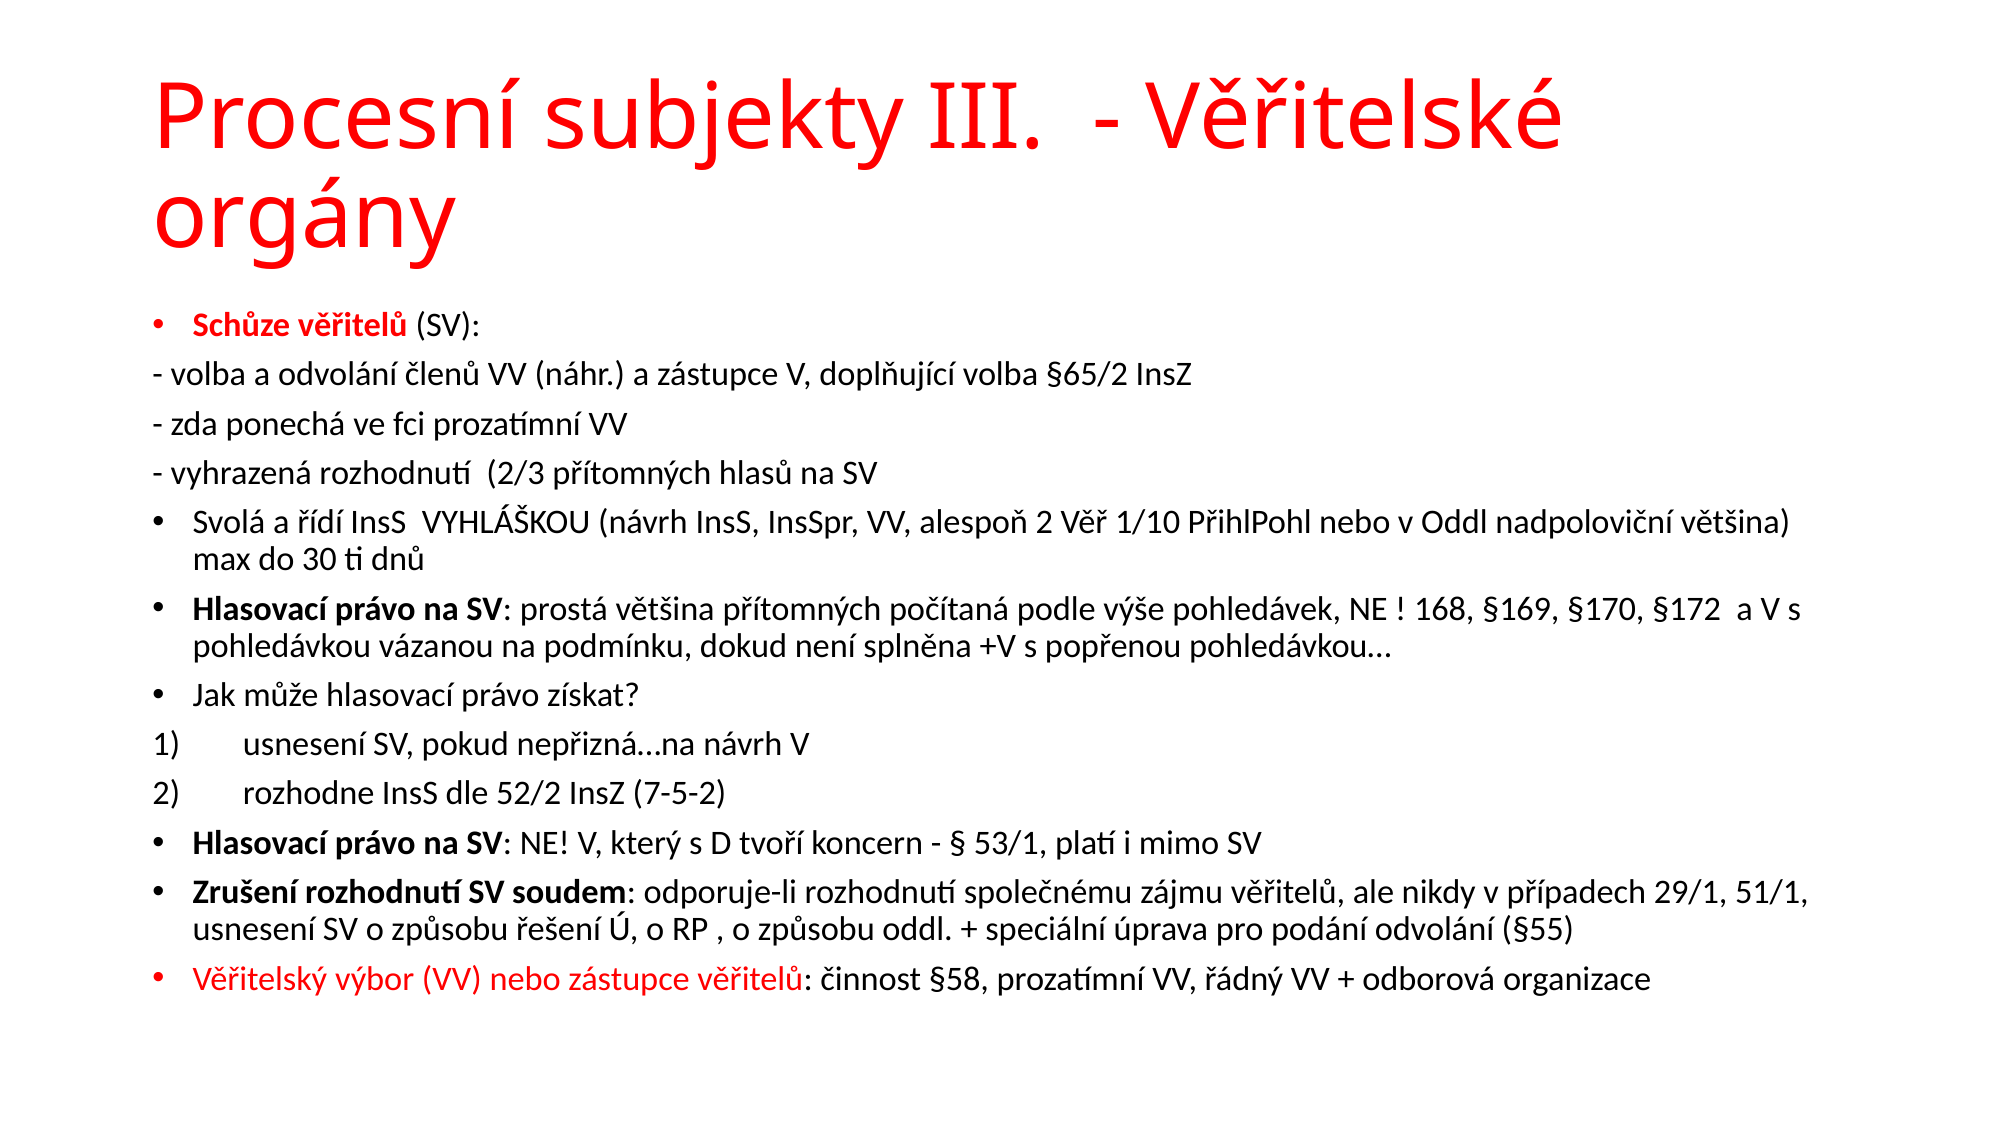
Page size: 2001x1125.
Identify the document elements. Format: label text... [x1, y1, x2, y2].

list Schůze věřitelů (SV): - volba a odvolání členů VV (náhr.) a zástupce V, doplňující volba §65/2 InsZ - zda ponechá ve fci prozatímní VV - vyhrazená rozhodnutí (2/3 přítomných hlasů na SV Svolá a řídí InsS VYHLÁŠKOU (návrh InsS, InsSpr, VV, alespoň 2 Věř 1/10 PřihlPohl nebo v Oddl nadpoloviční většina) max do 30 ti dnů Hlasovací právo na SV: prostá většina přítomných počítaná podle výše pohledávek, NE ! 168, §169, §170, §172 a V s pohledávkou vázanou na podmínku, dokud není splněna +V s popřenou pohledávkou… Jak může hlasovací právo získat? usnesení SV, pokud nepřizná…na návrh V rozhodne InsS dle 52/2 InsZ (7-5-2) Hlasovací právo na SV: NE! V, který s D tvoří koncern - § 53/1, platí i mimo SV Zrušení rozhodnutí SV soudem: odporuje-li rozhodnutí společnému zájmu věřitelů, ale nikdy v případech 29/1, 51/1, usnesení SV o způsobu řešení Ú, o RP , o způsobu oddl. + speciální úprava pro podání odvolání (§55) Věřitelský výbor (VV) nebo zástupce věřitelů: činnost §58, prozatímní VV, řádný VV + odborová organizace [137, 299, 1863, 1014]
title Procesní subjekty III. - Věřitelské orgány [137, 59, 1863, 278]
